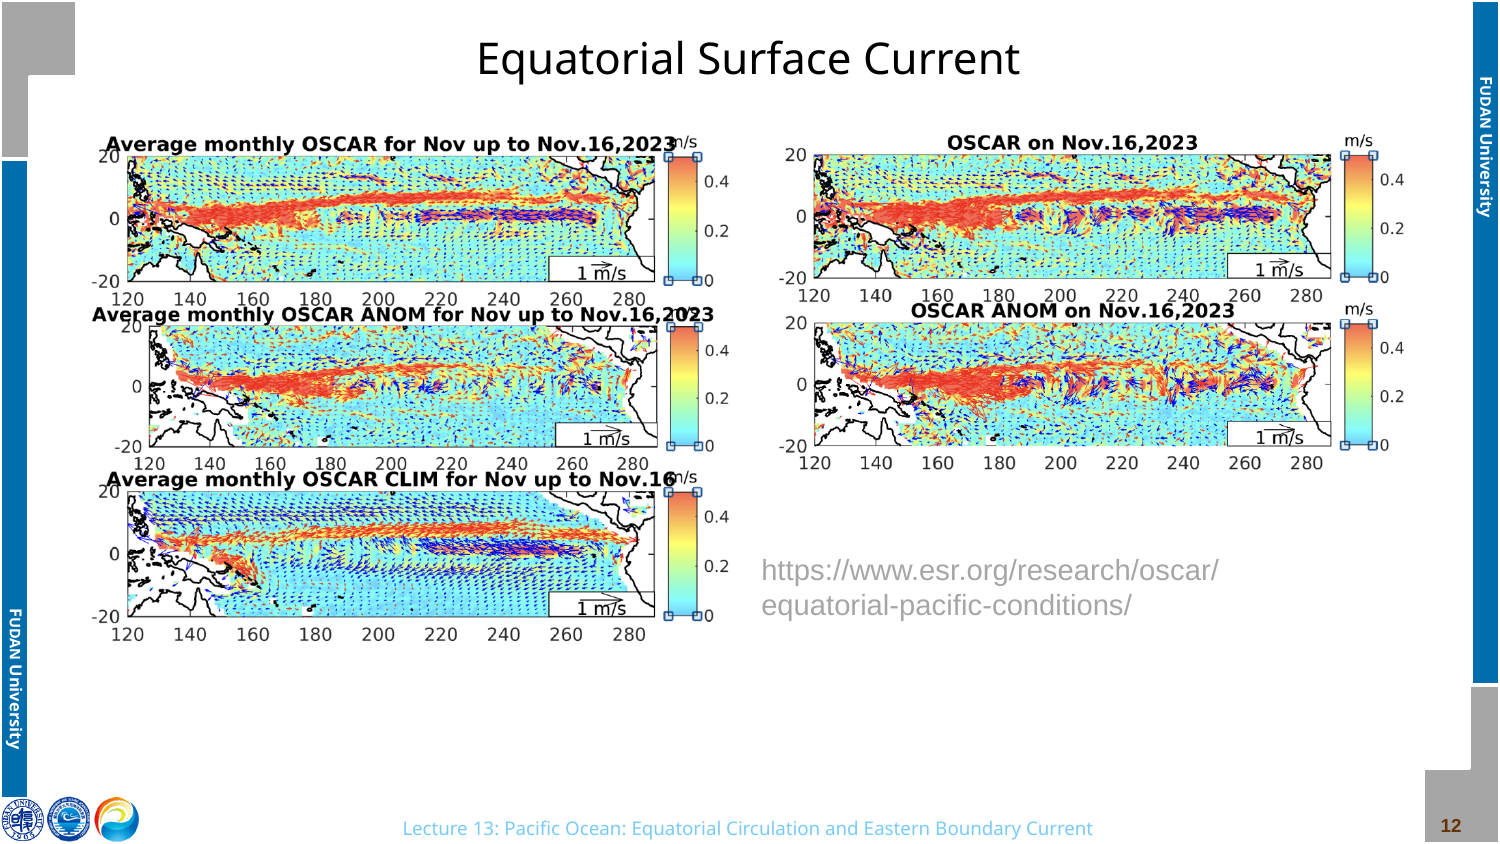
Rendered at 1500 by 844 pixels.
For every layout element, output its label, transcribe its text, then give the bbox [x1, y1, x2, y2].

text_box Equatorial Surface Current [254, 23, 1243, 77]
picture [84, 126, 736, 651]
picture [47, 794, 90, 842]
picture [0, 797, 44, 841]
picture [773, 125, 1406, 479]
picture [94, 797, 139, 842]
text_box https://www.esr.org/research/oscar/equatorial-pacific-conditions/ [746, 544, 1373, 629]
